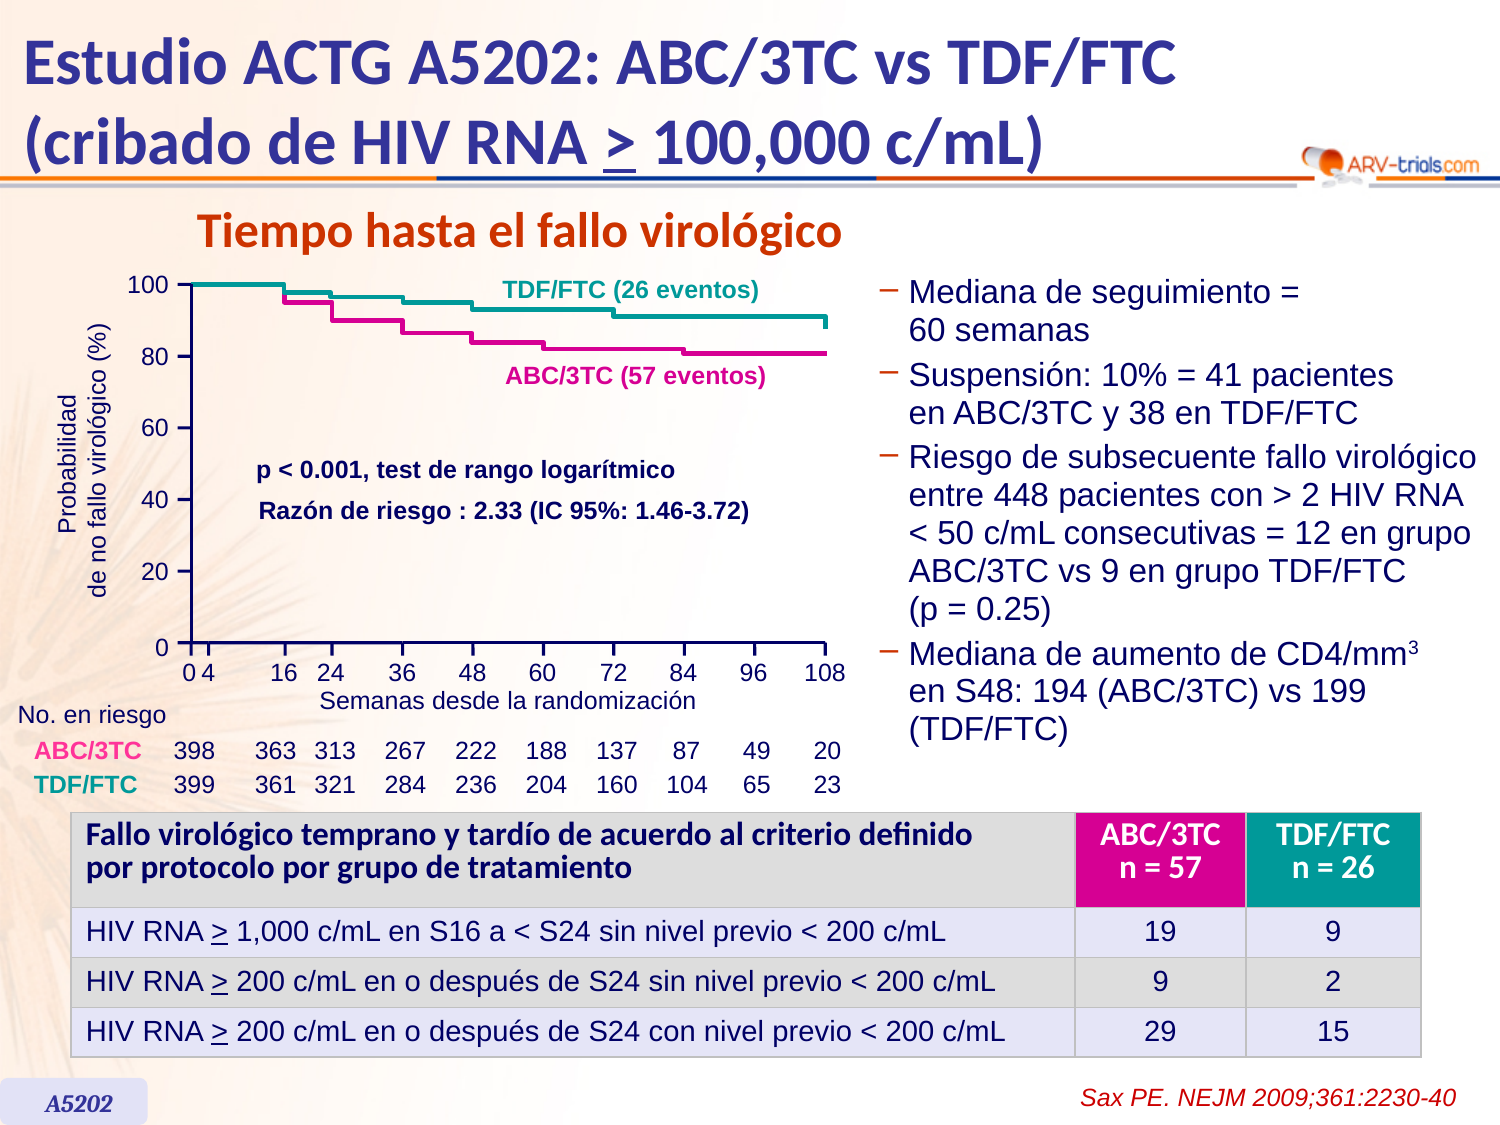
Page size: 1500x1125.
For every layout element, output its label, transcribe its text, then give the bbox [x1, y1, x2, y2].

text_box 267 [384, 734, 433, 765]
table_header Fallo virológico temprano y tardío de acuerdo al criterio definido por protocolo por grupo de tratamiento [72, 813, 1074, 907]
picture [403, 643, 472, 684]
text_box 87 [672, 734, 705, 765]
text_box 104 [666, 768, 715, 799]
text_box 284 [384, 768, 433, 799]
text_box 16 [268, 655, 300, 686]
text_box Razón de riesgo : 2.33 (IC 95%: 1.46-3.72) [258, 494, 782, 525]
picture [880, 0, 1500, 265]
text_box 60 [134, 411, 169, 442]
text_box 23 [813, 768, 846, 799]
text_box 321 [314, 768, 362, 799]
table_cell 15 [1247, 1008, 1420, 1056]
table_cell 19 [1076, 908, 1245, 957]
text_box 398 [173, 734, 222, 765]
text_box 108 [800, 655, 850, 686]
text_box 84 [667, 655, 700, 686]
text_box 399 [173, 768, 222, 799]
text_box 40 [136, 483, 169, 514]
picture [614, 643, 684, 684]
text_box 236 [455, 768, 503, 799]
text_box TDF/FTC (26 eventos) [502, 273, 782, 304]
picture [473, 643, 543, 684]
text_box [284, 293, 827, 354]
list Mediana de seguimiento = 60 semanas Suspensión: 10% = 41 pacientes en ABC/3TC y 38 en TDF/FTC Riesgo de subsecuente fallo virológico entre 448 pacientes con > 2 HIV RNA < 50 c/mL consecutivas = 12 en grupo ABC/3TC vs 9 en grupo TDF/FTC (p = 0.25) Mediana de aumento de CD4/mm3 en S48: 194 (ABC/3TC) vs 199 (TDF/FTC) [835, 265, 1500, 766]
text_box TDF/FTC [33, 768, 154, 799]
text_box 0 [153, 631, 169, 662]
picture [0, 0, 1500, 1125]
text_box Sax PE. NEJM 2009;361:2230-40 [1065, 1073, 1473, 1119]
text_box 100 [121, 268, 169, 299]
table_header ABC/3TC n = 57 [1076, 813, 1245, 907]
text_box 4 [201, 655, 218, 686]
text_box 24 [314, 655, 347, 686]
table_cell 9 [1247, 908, 1420, 957]
text_box 363 [254, 734, 303, 765]
text_box Tiempo hasta el fallo virológico [160, 190, 880, 265]
table_header TDF/FTC n = 26 [1247, 813, 1420, 907]
picture [544, 643, 613, 684]
table_cell 29 [1076, 1008, 1245, 1056]
table_cell 2 [1247, 958, 1420, 1007]
text_box 80 [136, 340, 169, 371]
text_box Probabilidad de no fallo virológico (%) [43, 290, 118, 631]
text_box 160 [596, 768, 644, 799]
text_box [192, 284, 826, 330]
text_box ABC/3TC (57 eventos) [505, 359, 792, 389]
text_box 60 [525, 655, 560, 686]
text_box 48 [456, 655, 489, 686]
table_cell HIV RNA > 200 c/mL en o después de S24 con nivel previo < 200 c/mL [72, 1008, 1074, 1056]
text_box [0, 1077, 148, 1125]
text_box Semanas desde la randomización [319, 684, 698, 715]
text_box 49 [742, 734, 775, 765]
text_box 96 [737, 655, 770, 686]
text_box 188 [525, 734, 574, 765]
text_box 0 [182, 655, 198, 686]
text_box 204 [525, 768, 574, 799]
text_box 137 [596, 734, 644, 765]
table_cell HIV RNA > 200 c/mL en o después de S24 sin nivel previo < 200 c/mL [72, 958, 1074, 1007]
text_box No. en riesgo [17, 698, 183, 729]
table_cell HIV RNA > 1,000 c/mL en S16 a < S24 sin nivel previo < 200 c/mL [72, 908, 1074, 957]
text_box 72 [597, 655, 630, 686]
table_cell 9 [1076, 958, 1245, 1007]
text_box 20 [813, 734, 846, 765]
title Estudio ACTG A5202: ABC/3TC vs TDF/FTC (cribado de HIV RNA > 100,000 c/mL) [8, 0, 1353, 200]
picture [333, 643, 402, 684]
text_box 36 [386, 655, 419, 686]
text_box 65 [742, 768, 778, 799]
text_box p < 0.001, test de rango logarítmico [256, 453, 801, 484]
text_box 361 [254, 768, 303, 799]
text_box 222 [455, 734, 503, 765]
text_box ABC/3TC [33, 734, 161, 765]
text_box 20 [136, 555, 169, 586]
text_box 313 [314, 734, 362, 765]
